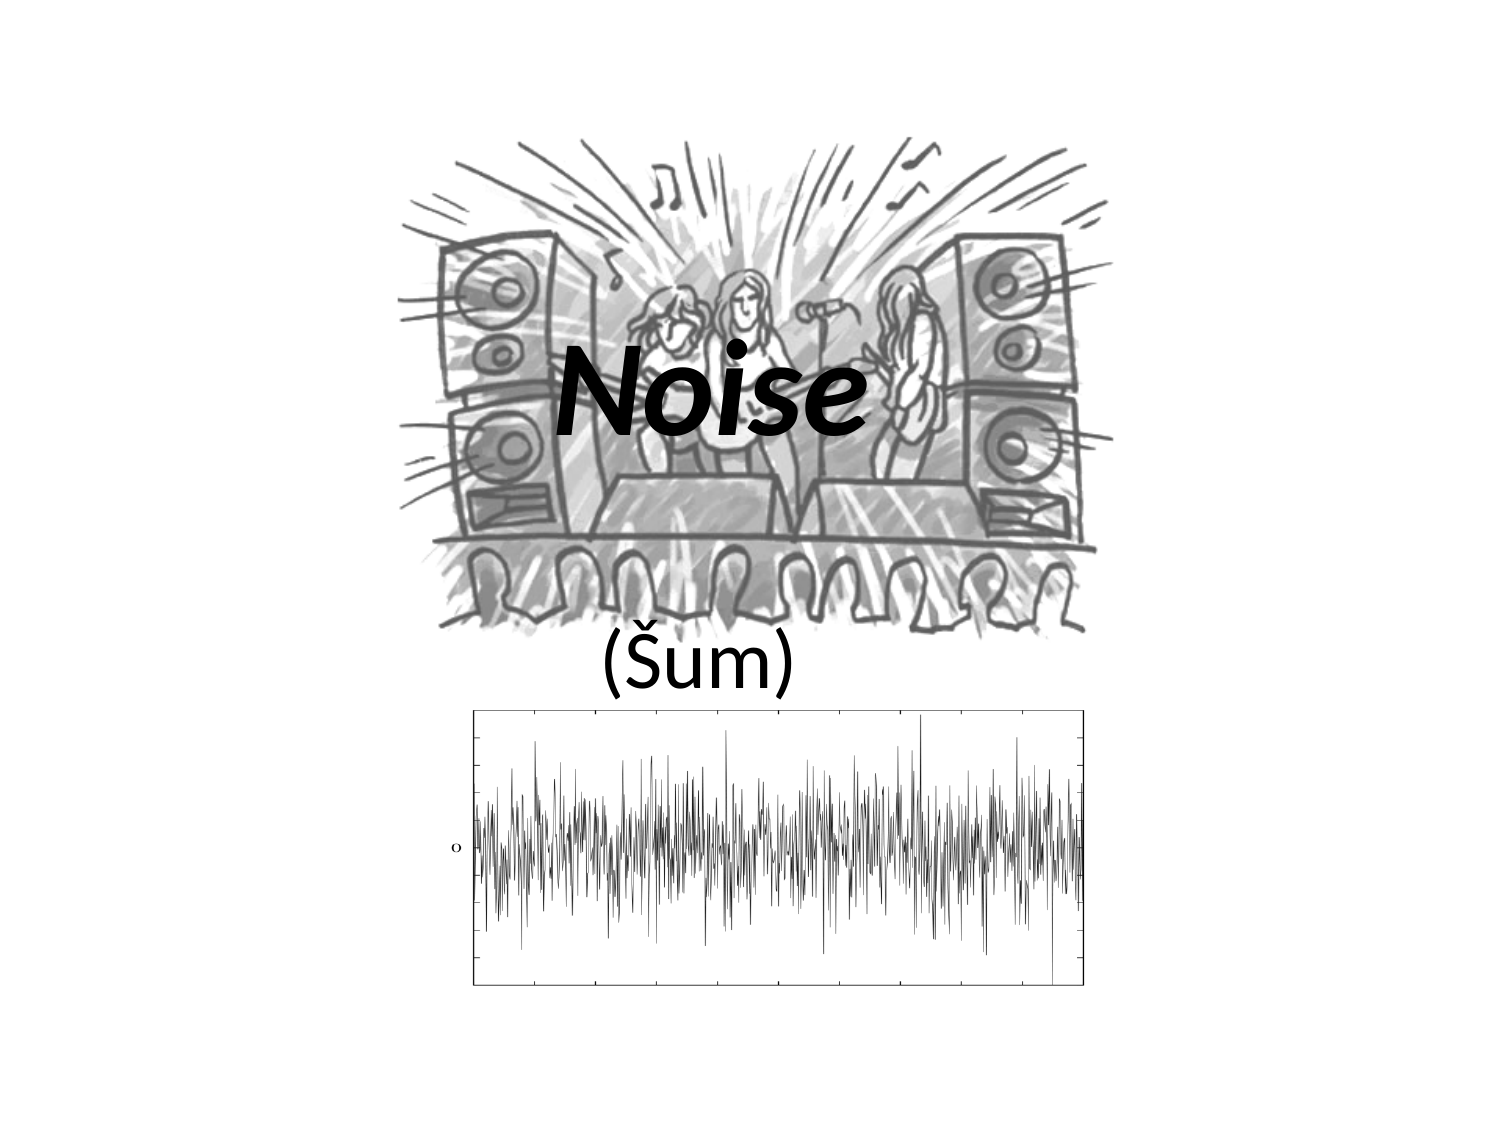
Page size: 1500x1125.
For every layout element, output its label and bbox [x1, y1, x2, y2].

picture [395, 42, 1115, 991]
